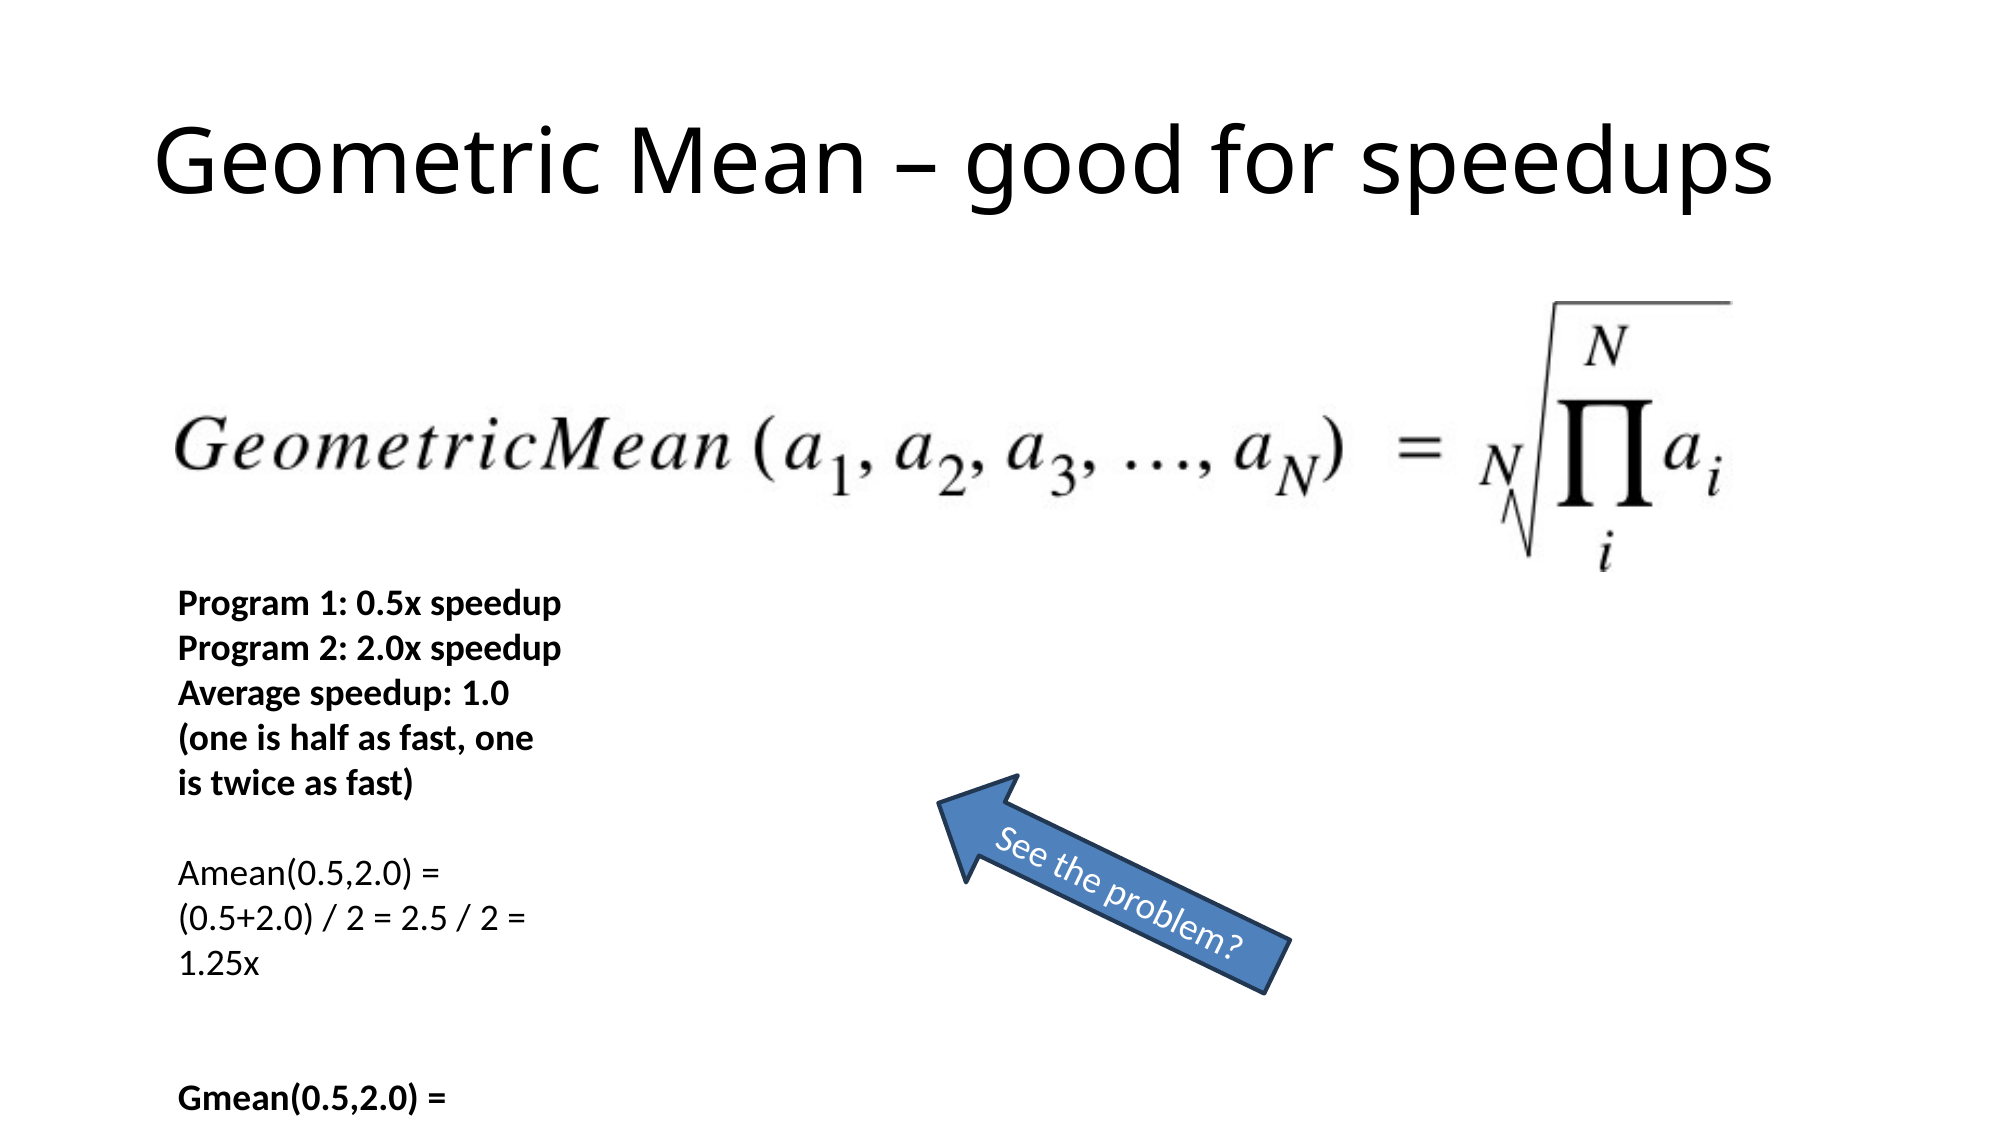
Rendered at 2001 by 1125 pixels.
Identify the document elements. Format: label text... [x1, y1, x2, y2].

text_box See the problem? [936, 773, 1293, 996]
title Geometric Mean – good for speedups [39, 100, 1961, 291]
picture [175, 300, 1733, 573]
text_box Program 1: 0.5x speedup Program 2: 2.0x speedup Average speedup: 1.0 (one is half as fast, one is twice as fast) Amean(0.5,2.0) = (0.5+2.0) / 2 = 2.5 / 2 = 1.25x Gmean(0.5,2.0) = sqrt(0.5 * 2.0) = Sqrt(1.0) = 1.0 [175, 581, 1123, 1125]
